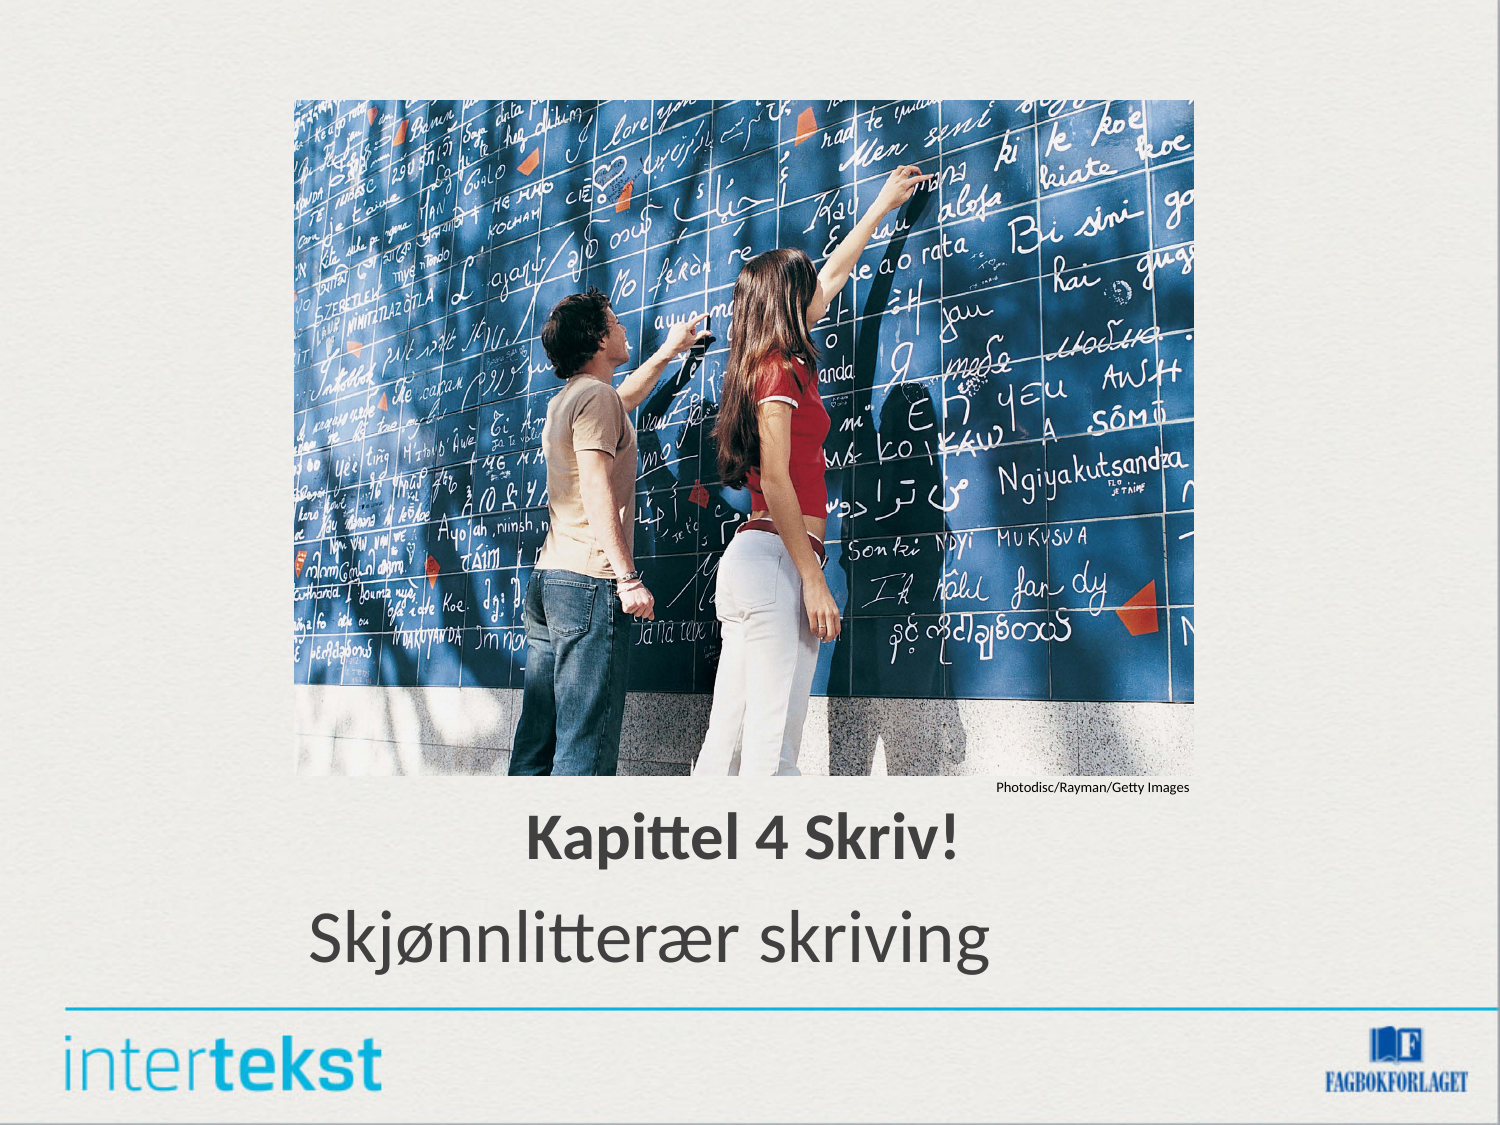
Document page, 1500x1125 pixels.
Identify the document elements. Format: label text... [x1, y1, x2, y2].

text_box Photodisc/Rayman/Getty Images [974, 771, 1213, 804]
list Skjønnlitterær skriving [294, 880, 1194, 1013]
title Kapittel 4 Skriv! [294, 787, 1194, 880]
picture [0, 0, 1500, 1125]
